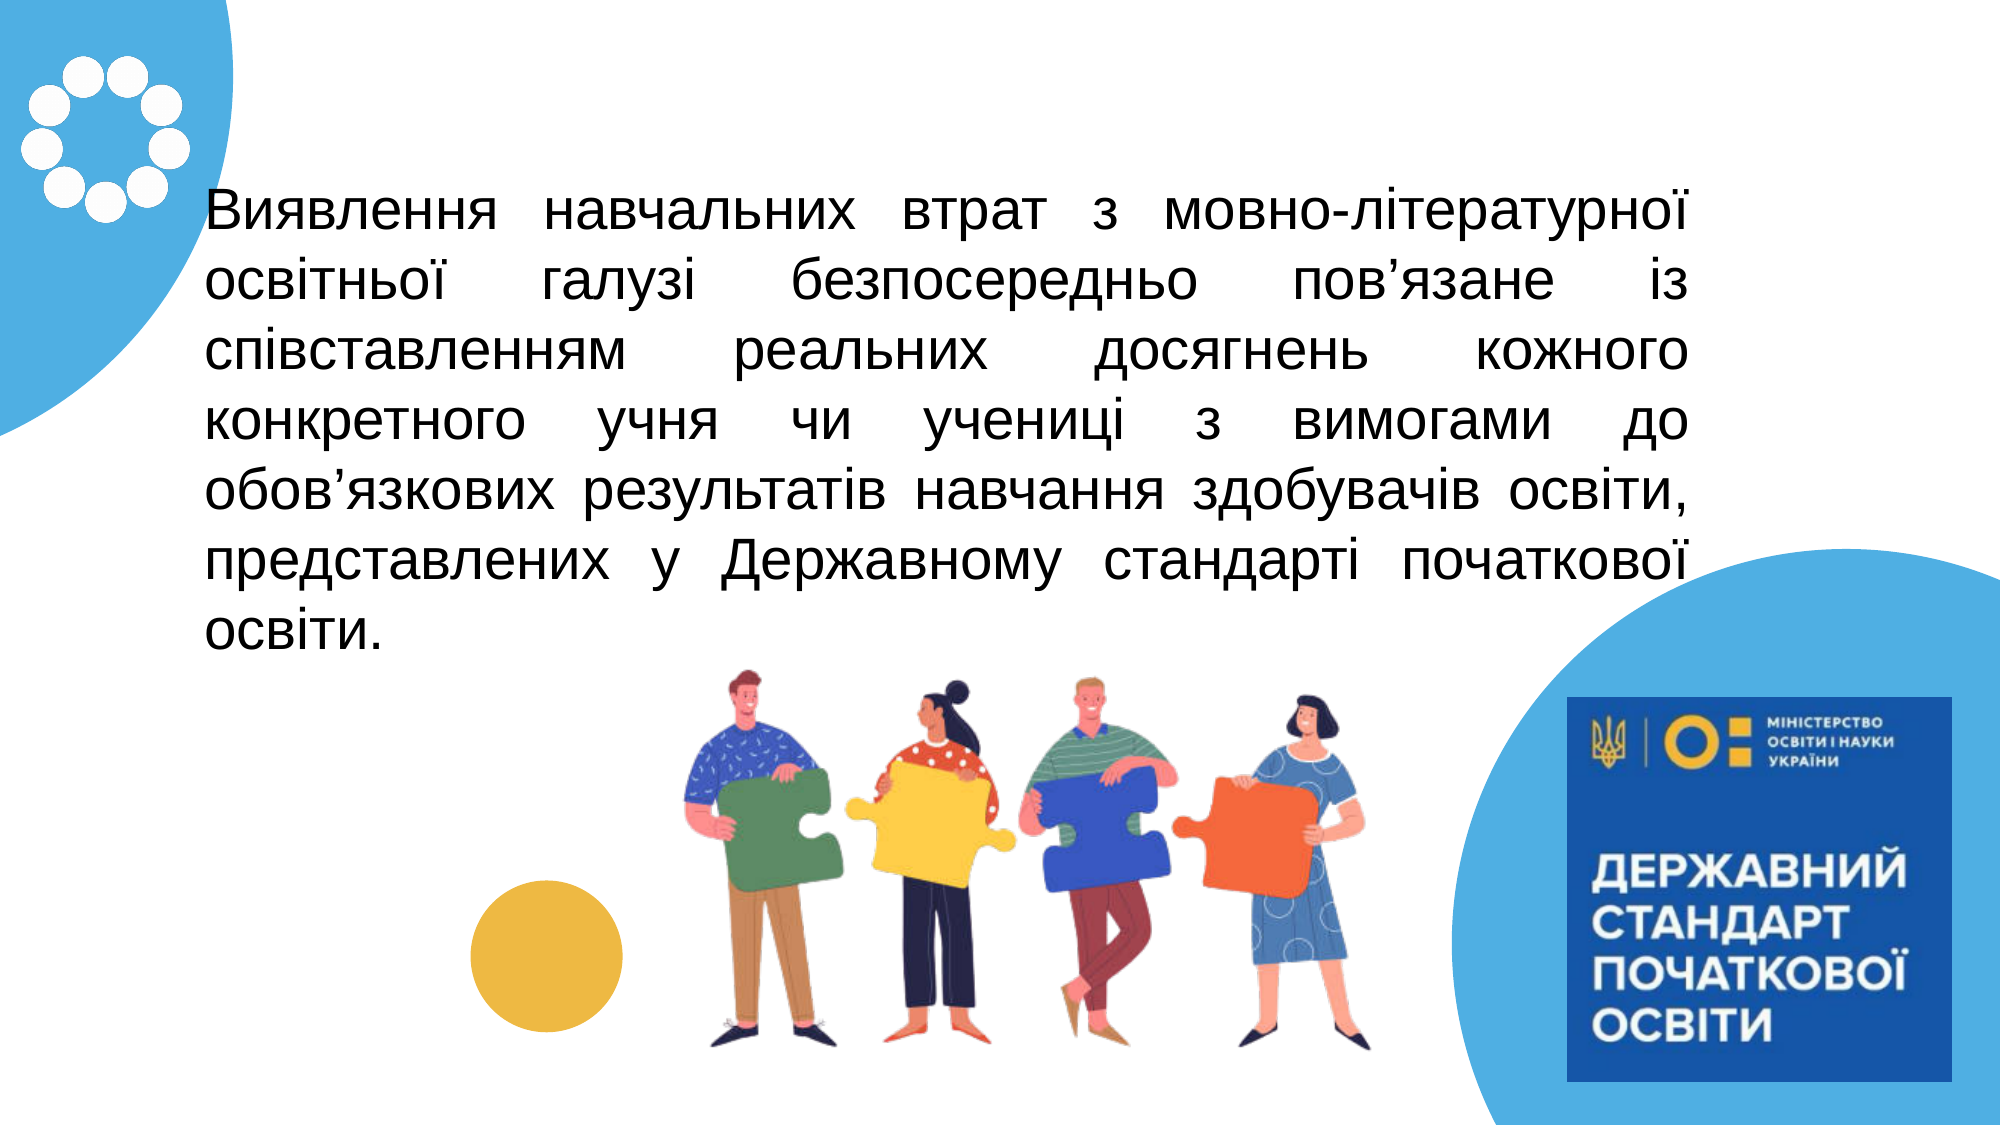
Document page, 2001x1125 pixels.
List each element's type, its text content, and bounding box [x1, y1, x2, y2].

text_box [1504, 548, 2000, 1125]
picture [574, 599, 1500, 1125]
text_box [0, 0, 234, 437]
picture [21, 56, 190, 224]
picture [1566, 697, 1952, 1082]
text_box Виявлення навчальних втрат з мовно-літературної освітньої галузі безпосередньо пов’язане із співставленням реальних досягнень кожного конкретного учня чи учениці з вимогами до обов’язкових результатів навчання здобувачів освіти, представлених у Державному стандарті початкової освіти. [189, 164, 1705, 669]
text_box [470, 880, 569, 1033]
